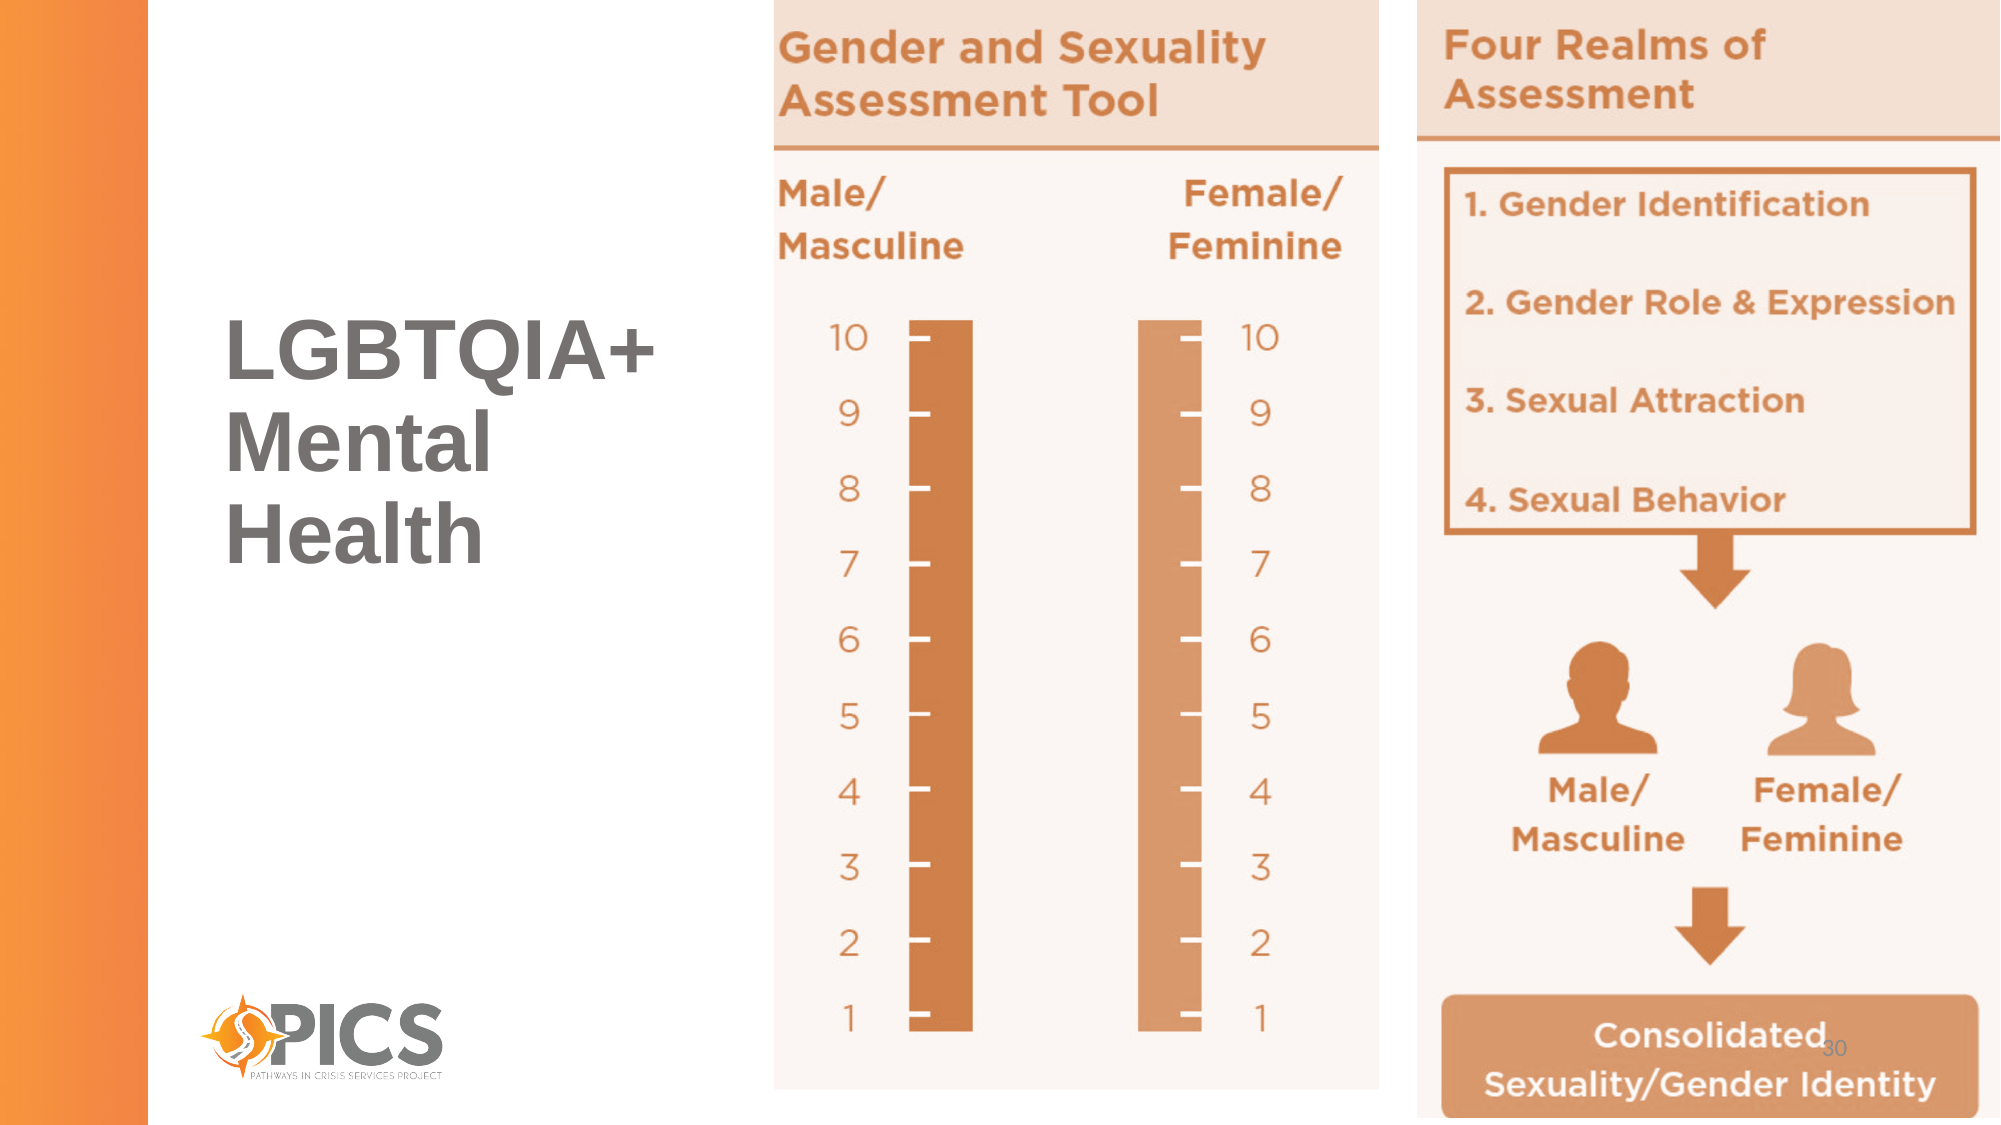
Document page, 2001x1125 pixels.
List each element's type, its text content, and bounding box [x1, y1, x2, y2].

title LGBTQIA+ Mental Health [209, 297, 738, 591]
picture [773, 0, 2000, 1118]
picture [0, 0, 529, 1125]
